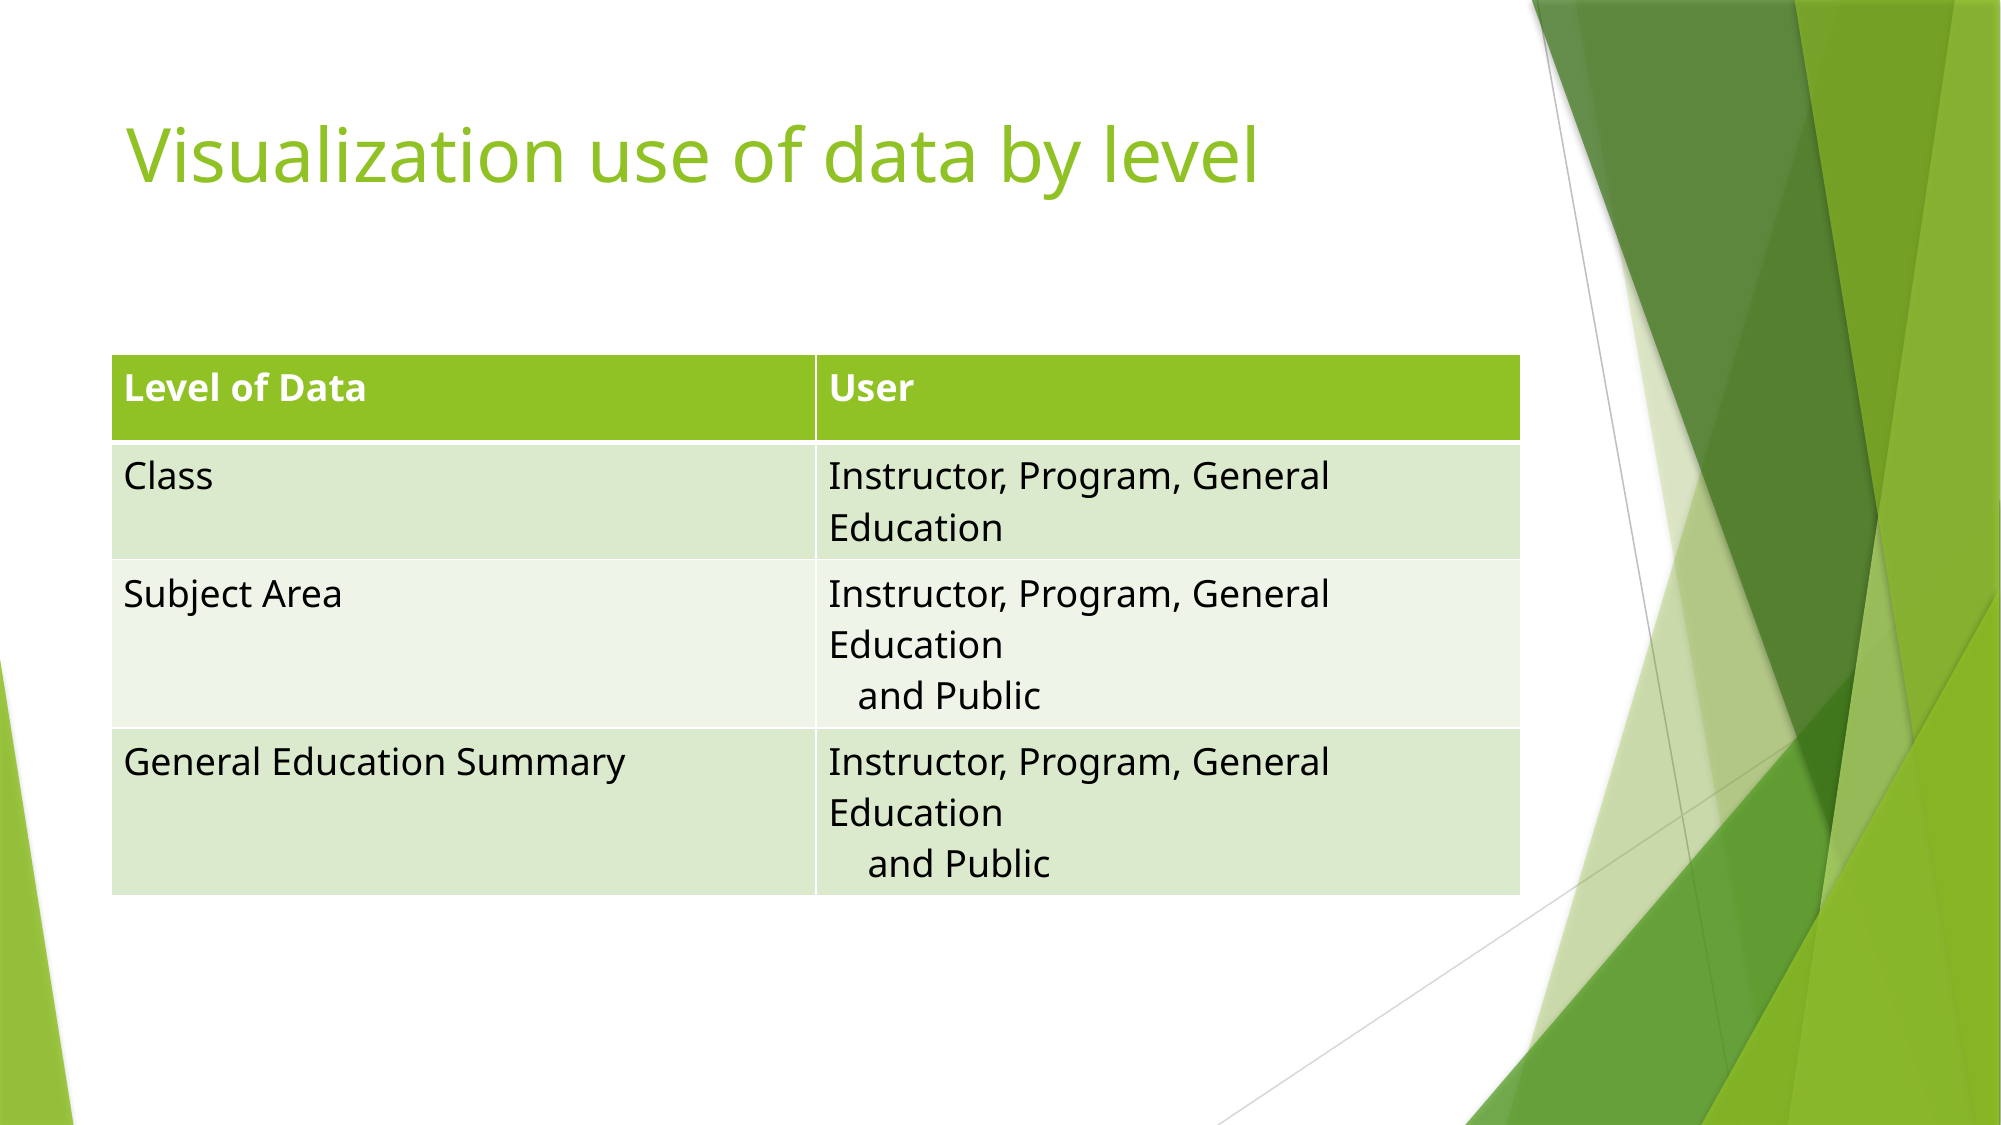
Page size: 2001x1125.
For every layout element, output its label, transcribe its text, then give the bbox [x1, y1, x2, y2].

table_cell Subject Area [112, 560, 815, 727]
table_cell Class [112, 445, 815, 559]
table_cell Instructor, Program, General Education and Public [817, 729, 1520, 895]
table_cell Instructor, Program, General Education and Public [817, 560, 1520, 727]
table_cell General Education Summary [112, 729, 815, 895]
table_cell Instructor, Program, General Education [817, 445, 1520, 559]
table_header User [817, 355, 1520, 440]
title Visualization use of data by level [111, 99, 1522, 317]
table_header Level of Data [112, 355, 815, 440]
